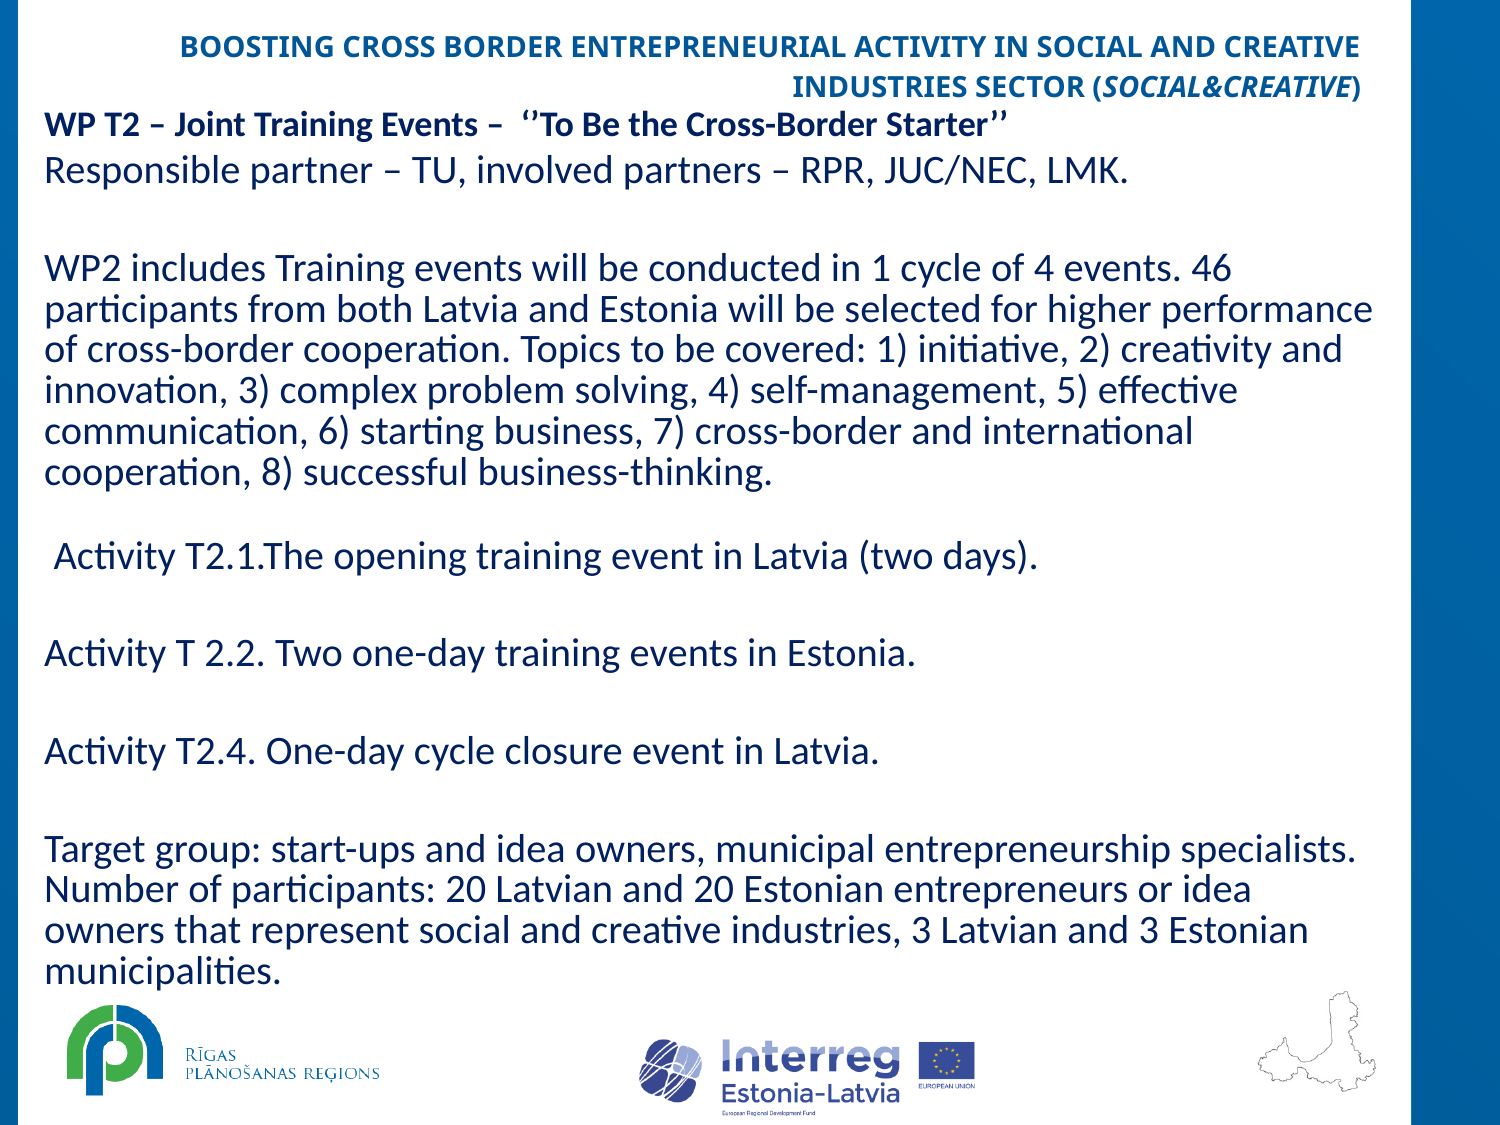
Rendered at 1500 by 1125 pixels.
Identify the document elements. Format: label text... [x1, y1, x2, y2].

picture [631, 1032, 986, 1125]
title Boosting Cross Border Entrepreneurial Activity in Social and Creative Industries Sector (Social&Creative) [64, 19, 1376, 101]
picture [50, 1012, 395, 1105]
picture [1257, 1012, 1377, 1093]
list WP T2 – Joint Training Events – ‘’To Be the Cross-Border Starter’’ Responsible partner – TU, involved partners – RPR, JUC/NEC, LMK. WP2 includes Training events will be conducted in 1 cycle of 4 events. 46 participants from both Latvia and Estonia will be selected for higher performance of cross-border cooperation. Topics to be covered: 1) initiative, 2) creativity and innovation, 3) complex problem solving, 4) self-management, 5) effective communication, 6) starting business, 7) cross-border and international cooperation, 8) successful business-thinking. Activity T2.1.The opening training event in Latvia (two days). Activity T 2.2. Two one-day training events in Estonia. Activity T2.4. One-day cycle closure event in Latvia. Target group: start-ups and idea owners, municipal entrepreneurship specialists. Number of participants: 20 Latvian and 20 Estonian entrepreneurs or idea owners that represent social and creative industries, 3 Latvian and 3 Estonian municipalities. [29, 101, 1400, 1012]
